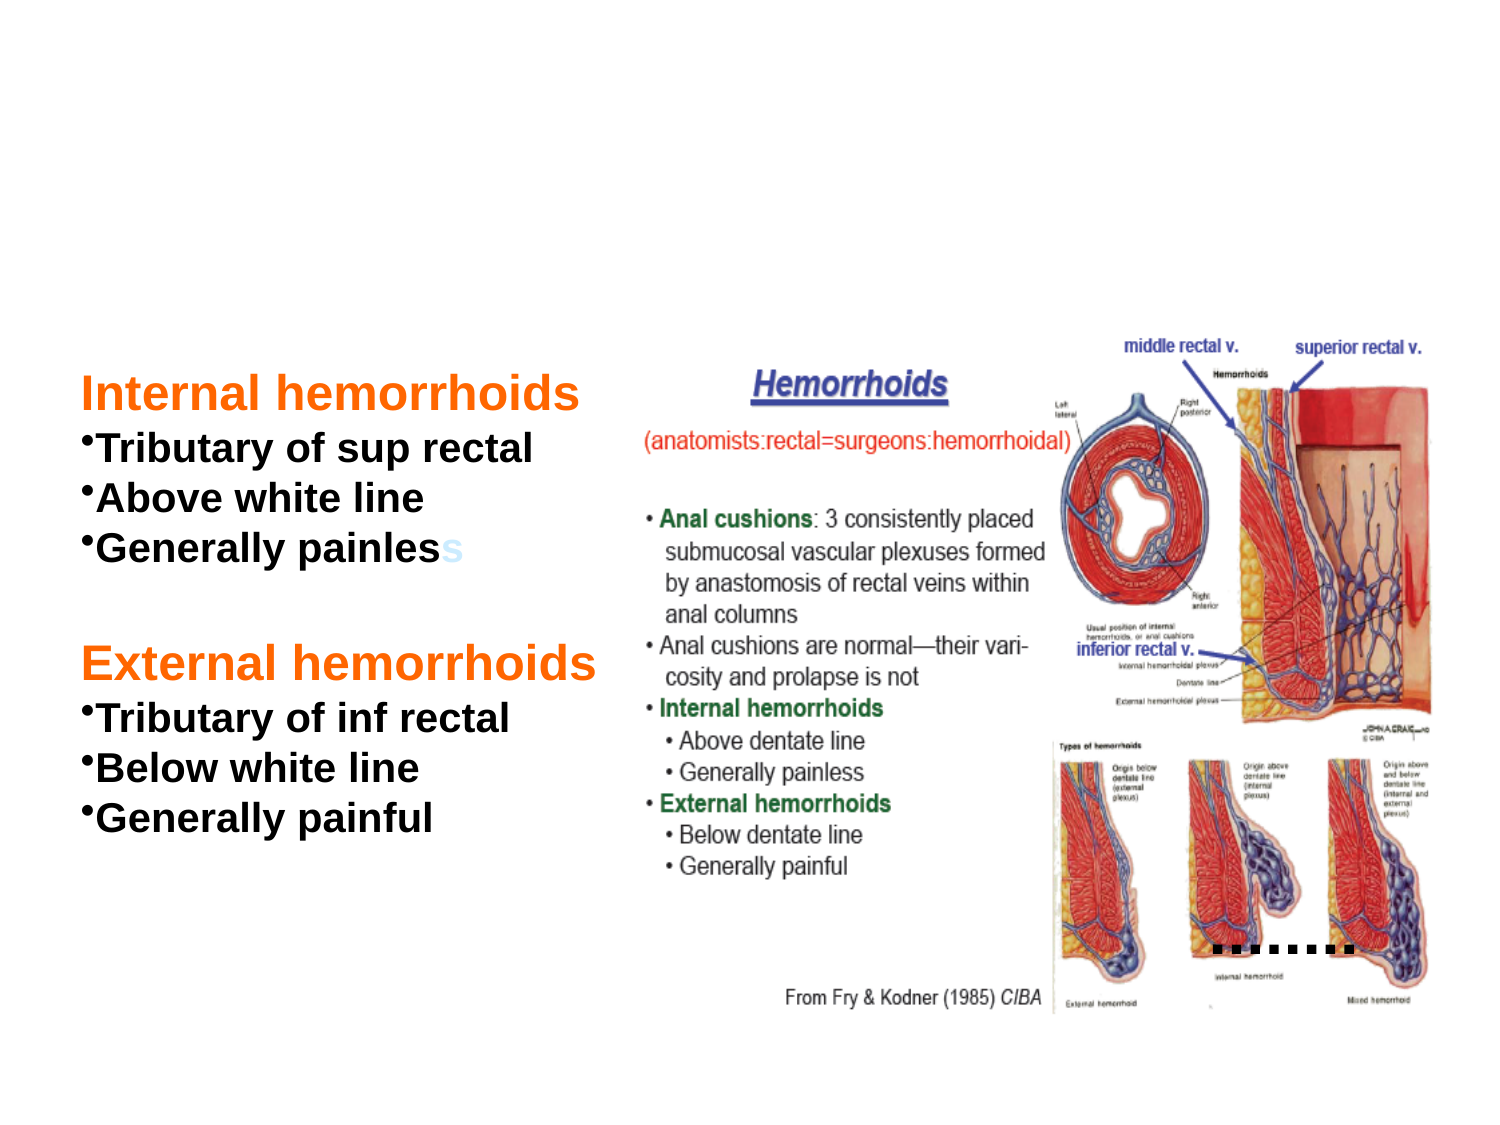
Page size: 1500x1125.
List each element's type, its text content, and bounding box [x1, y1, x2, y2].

text_box Internal hemorrhoids Tributary of sup rectal Above white line Generally painless External hemorrhoids Tributary of inf rectal Below white line Generally painful [65, 292, 622, 848]
picture [636, 326, 1442, 1032]
